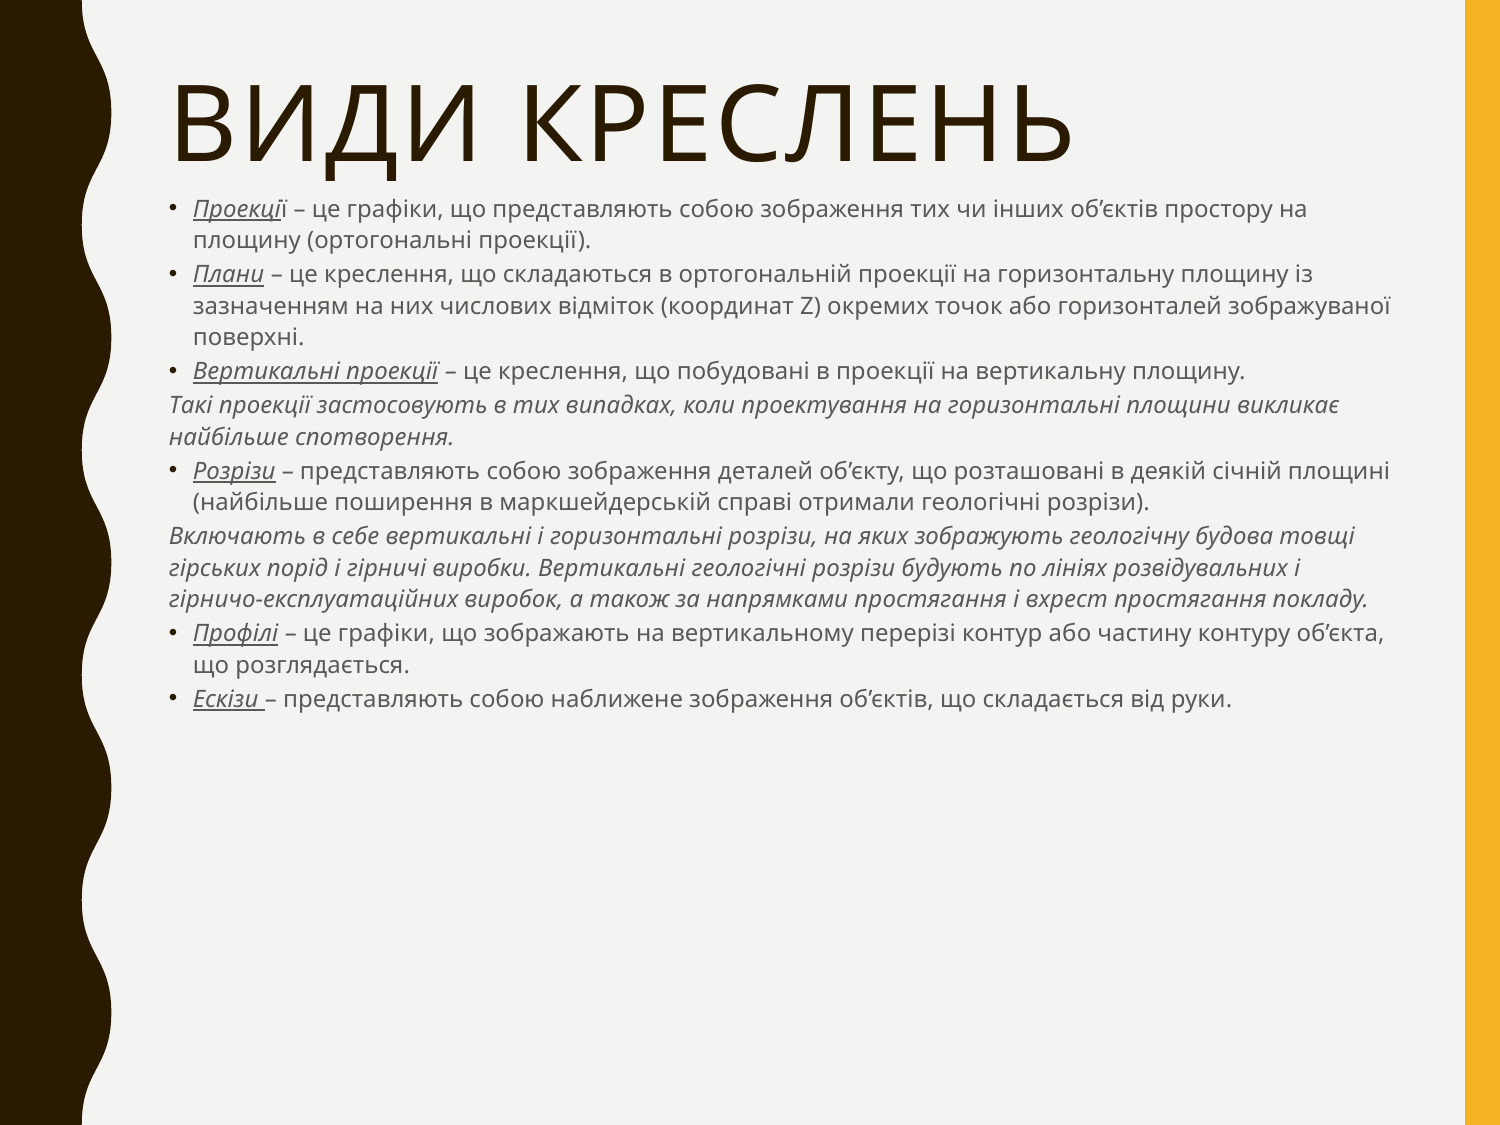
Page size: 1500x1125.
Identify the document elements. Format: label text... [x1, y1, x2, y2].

title Види креслень [154, 62, 1407, 182]
list Проекції – це графіки, що представляють собою зображення тих чи інших об’єктів простору на площину (ортогональні проекції). Плани – це креслення, що складаються в ортогональній проекції на горизонтальну площину із зазначенням на них числових відміток (координат Z) окремих точок або горизонталей зображуваної поверхні. Вертикальні проекції – це креслення, що побудовані в проекції на вертикальну площину. Такі проекції застосовують в тих випадках, коли проектування на горизонтальні площини викликає найбільше спотворення. Розрізи – представляють собою зображення деталей об’єкту, що розташовані в деякій січній площині (найбільше поширення в маркшейдерській справі отримали геологічні розрізи). Включають в себе вертикальні і горизонтальні розрізи, на яких зображують геологічну будова товщі гірських порід і гірничі виробки. Вертикальні геологічні розрізи будують по лініях розвідувальних і гірничо-експлуатаційних виробок, а також за напрямками простягання і вхрест простягання покладу. Профілі – це графіки, що зображають на вертикальному перерізі контур або частину контуру об’єкта, що розглядається. Ескізи – представляють собою наближене зображення об’єктів, що складається від руки. [154, 182, 1407, 773]
